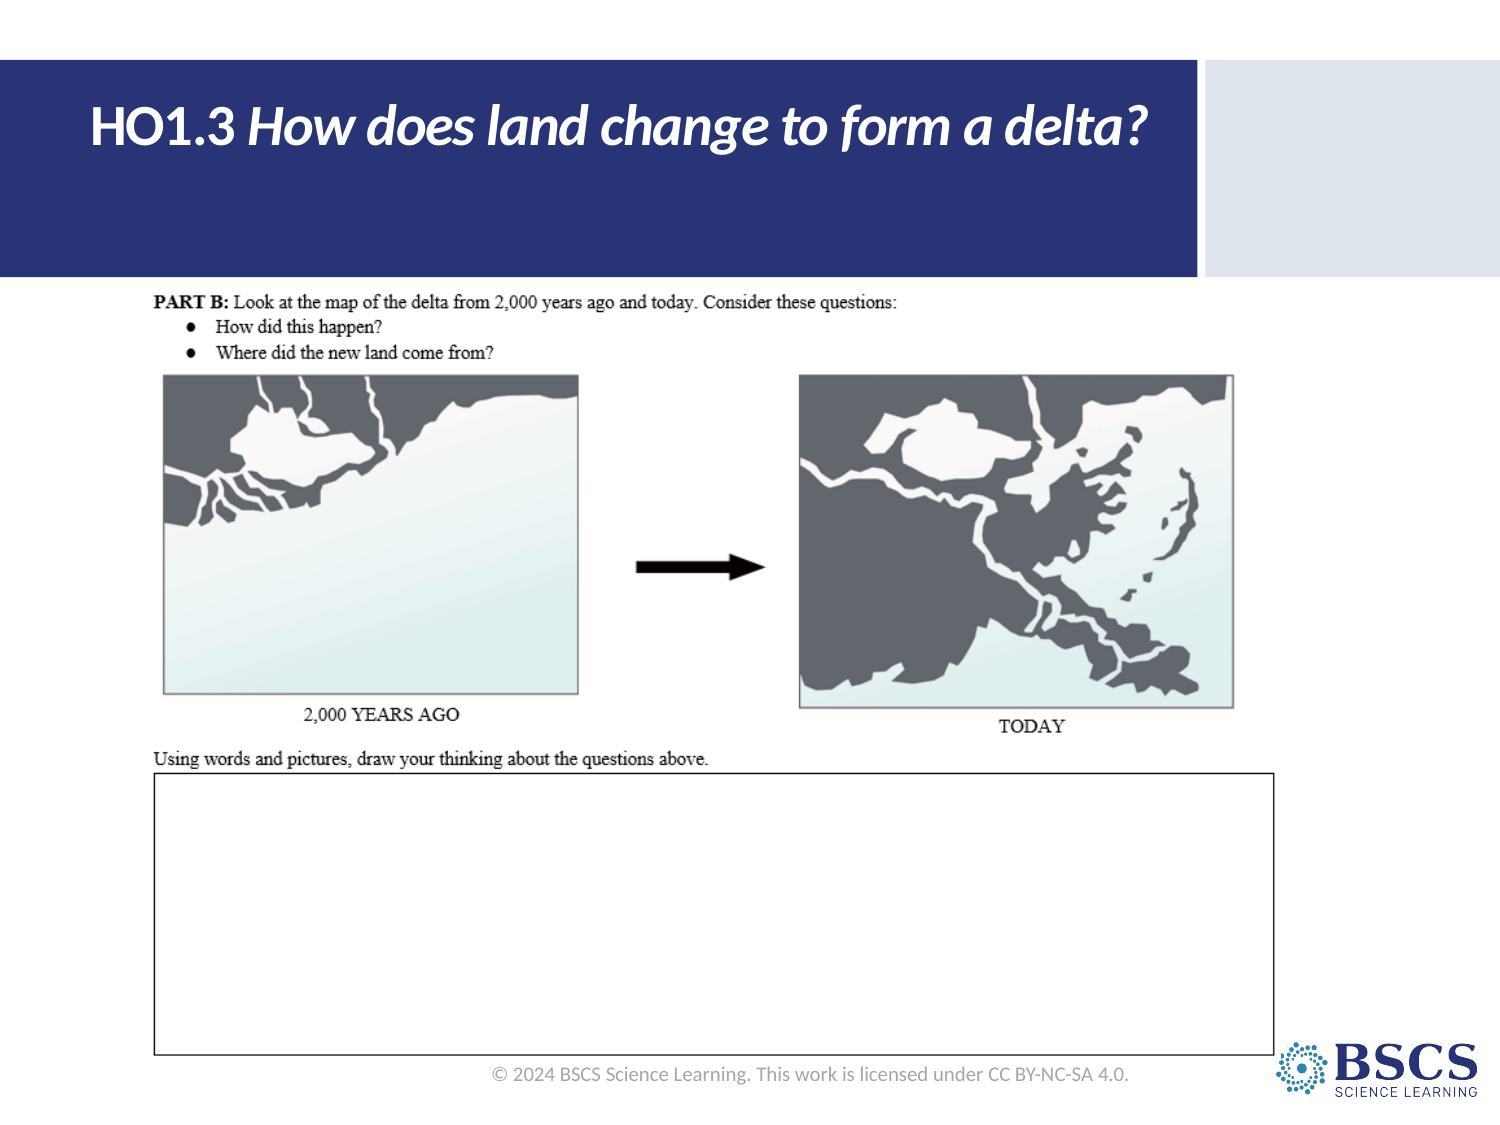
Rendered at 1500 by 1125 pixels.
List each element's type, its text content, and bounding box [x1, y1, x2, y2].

footer © 2024 BSCS Science Learning. This work is licensed under CC BY-NC-SA 4.0. [476, 1061, 1204, 1103]
title HO1.3 How does land change to form a delta? [75, 87, 1200, 271]
picture [149, 289, 1478, 1098]
